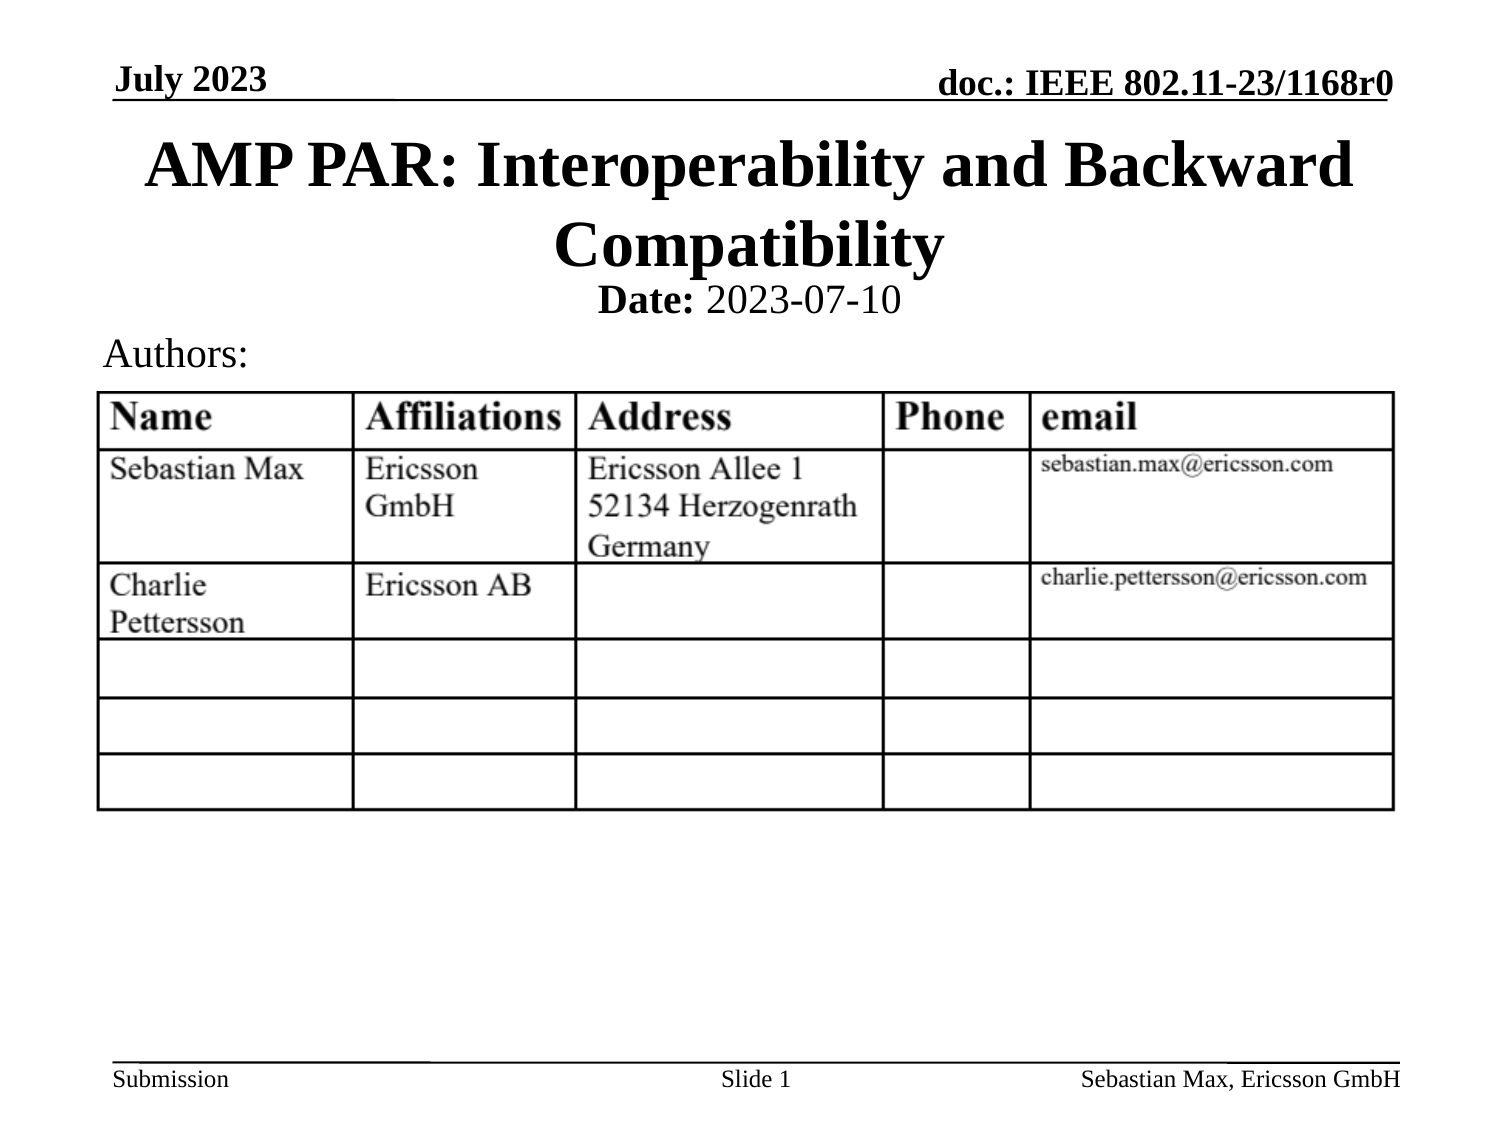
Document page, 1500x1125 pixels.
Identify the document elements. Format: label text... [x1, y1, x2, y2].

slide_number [114, 54, 493, 100]
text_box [83, 391, 1422, 856]
list Date: 2023-07-10 [112, 263, 1388, 330]
footer Sebastian Max, Ericsson GmbH [902, 1061, 1402, 1093]
slide_number Slide 1 [712, 1061, 800, 1123]
title AMP PAR: Interoperability and Backward Compatibility [112, 112, 1388, 263]
text_box Authors: [87, 318, 325, 381]
